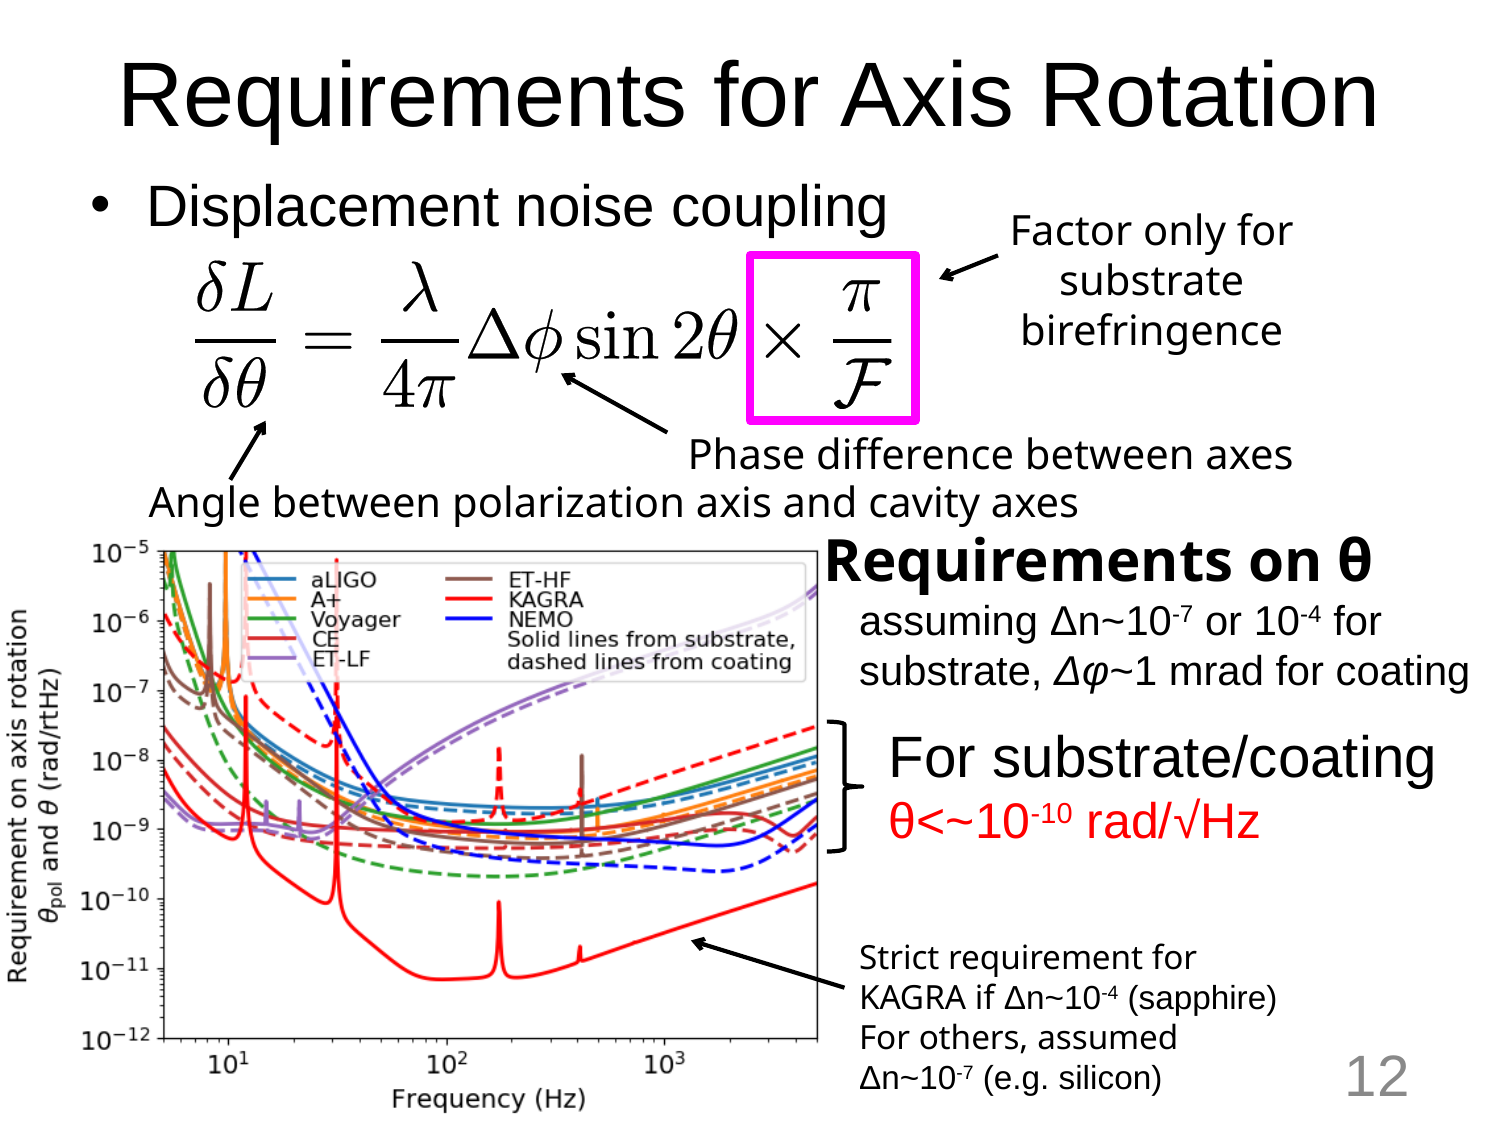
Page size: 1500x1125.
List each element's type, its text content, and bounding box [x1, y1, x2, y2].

text_box Angle between polarization axis and cavity axes [100, 468, 1128, 525]
picture [0, 526, 834, 1125]
text_box assuming Δn~10-7 or 10-4 for substrate, Δφ~1 mrad for coating [844, 586, 1500, 701]
text_box Requirements on θ [809, 515, 1483, 600]
slide_number 12 [1317, 1042, 1425, 1103]
text_box [748, 253, 917, 423]
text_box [560, 373, 668, 433]
text_box Strict requirement for KAGRA if Δn~10-4 (sapphire) For others, assumed Δn~10-7 (e.g. silicon) [844, 928, 1317, 1104]
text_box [938, 255, 999, 280]
text_box Phase difference between axes [608, 420, 1373, 486]
title Requirements for Axis Rotation [0, 0, 1500, 184]
text_box Factor only for substrate birefringence [974, 196, 1329, 362]
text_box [229, 420, 266, 480]
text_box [690, 940, 845, 988]
text_box [839, 721, 864, 852]
picture [194, 260, 892, 410]
text_box For substrate/coating θ<~10-10 rad/√Hz [874, 711, 1500, 857]
list Displacement noise coupling [75, 184, 1500, 374]
